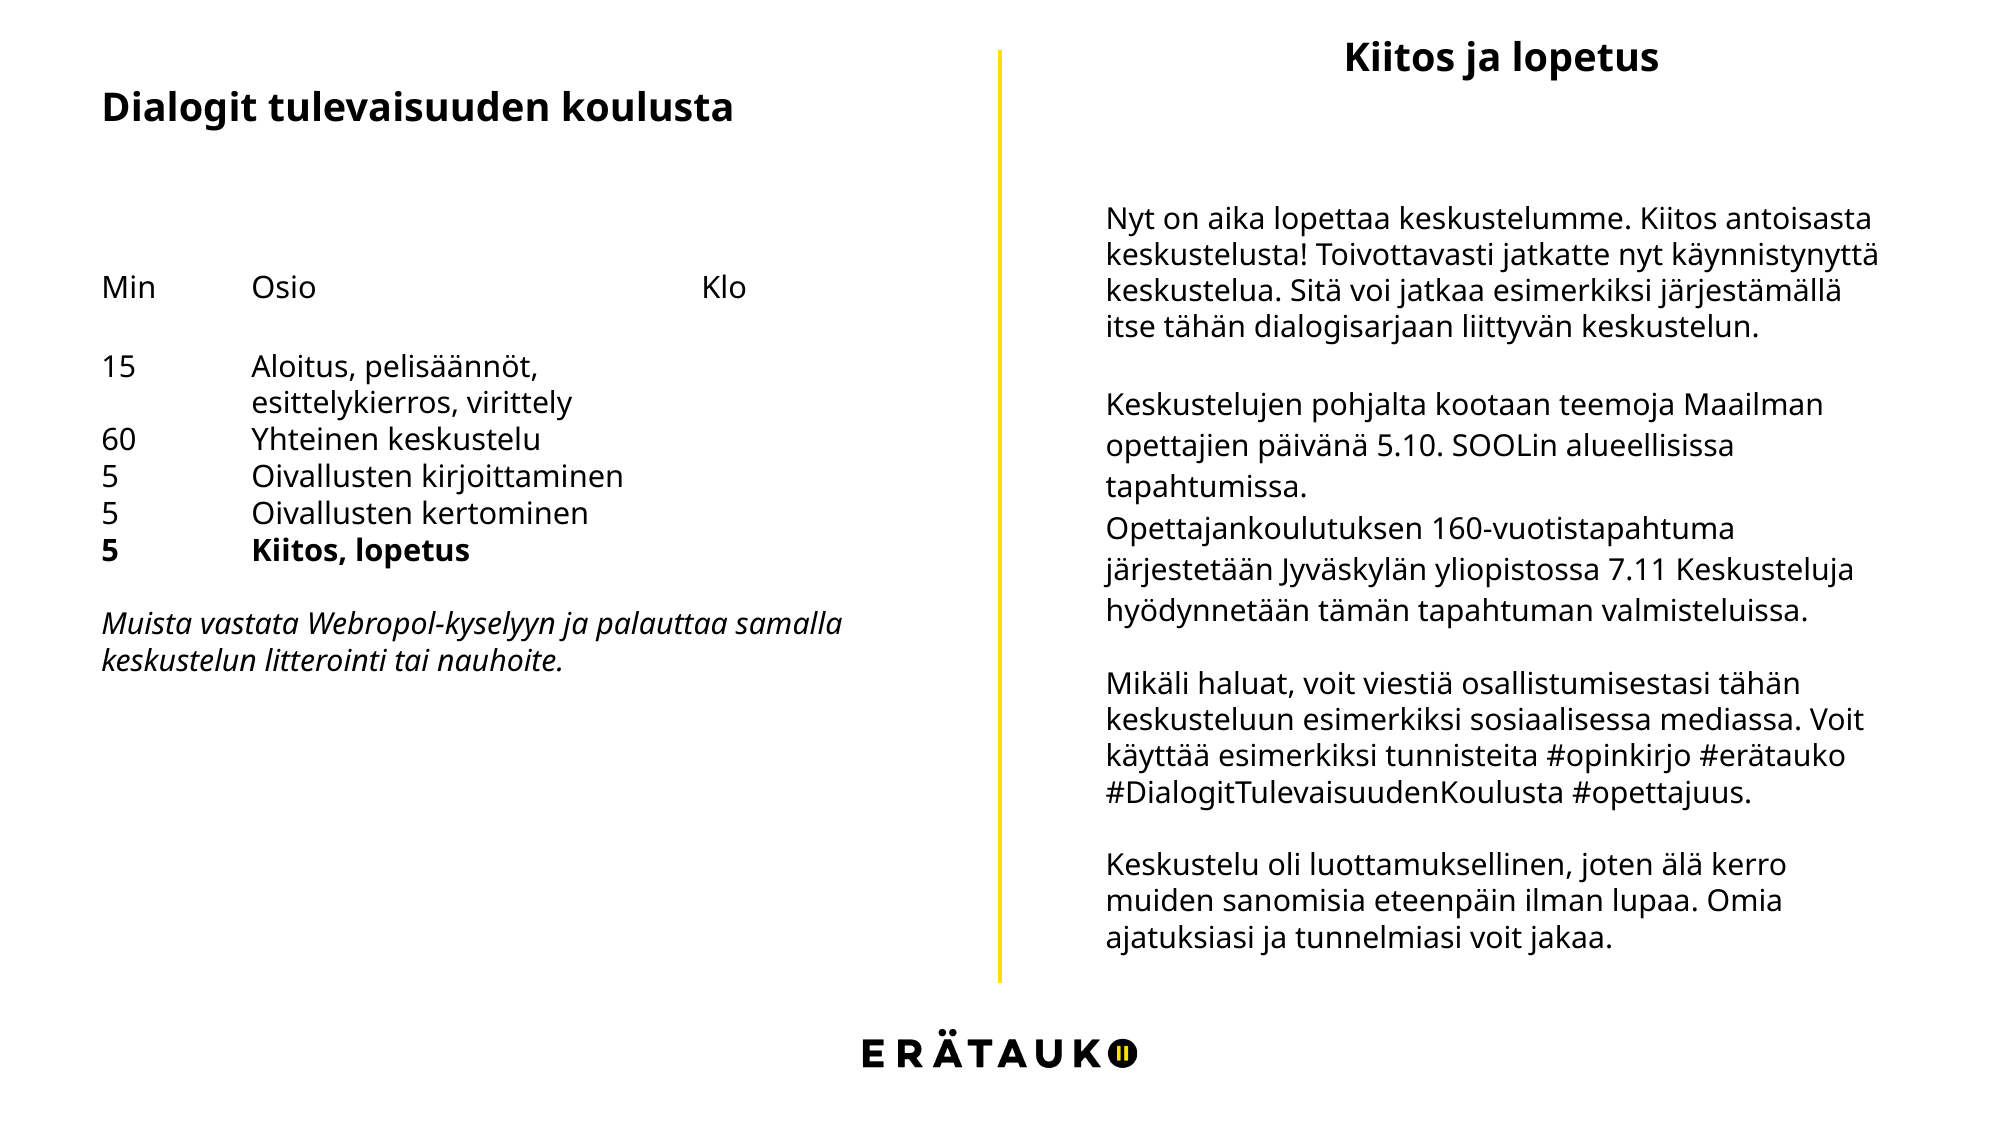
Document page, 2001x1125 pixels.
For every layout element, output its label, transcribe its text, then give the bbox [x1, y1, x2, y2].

picture [821, 1009, 1179, 1093]
text_box Dialogit tulevaisuuden koulusta Min Osio Klo 15 Aloitus, pelisäännöt, esittelykierros, virittely 60 Yhteinen keskustelu 5 Oivallusten kirjoittaminen 5 Oivallusten kertominen 5 Kiitos, lopetus Muista vastata Webropol-kyselyyn ja palauttaa samalla keskustelun litterointi tai nauhoite. [69, 50, 914, 837]
text_box Kiitos ja lopetus Nyt on aika lopettaa keskustelumme. Kiitos antoisasta keskustelusta! Toivottavasti jatkatte nyt käynnistynyttä keskustelua. Sitä voi jatkaa esimerkiksi järjestämällä itse tähän dialogisarjaan liittyvän keskustelun. Keskustelujen pohjalta kootaan teemoja Maailman opettajien päivänä 5.10. SOOLin alueellisissa tapahtumissa. Opettajankoulutuksen 160-vuotistapahtuma järjestetään Jyväskylän yliopistossa 7.11 Keskusteluja hyödynnetään tämän tapahtuman valmisteluissa. Mikäli haluat, voit viestiä osallistumisestasi tähän keskusteluun esimerkiksi sosiaalisessa mediassa. Voit käyttää esimerkiksi tunnisteita #opinkirjo #erätauko #DialogitTulevaisuudenKoulusta #opettajuus. Keskustelu oli luottamuksellinen, joten älä kerro muiden sanomisia eteenpäin ilman lupaa. Omia ajatuksiasi ja tunnelmiasi voit jakaa. [1073, 0, 1931, 1023]
